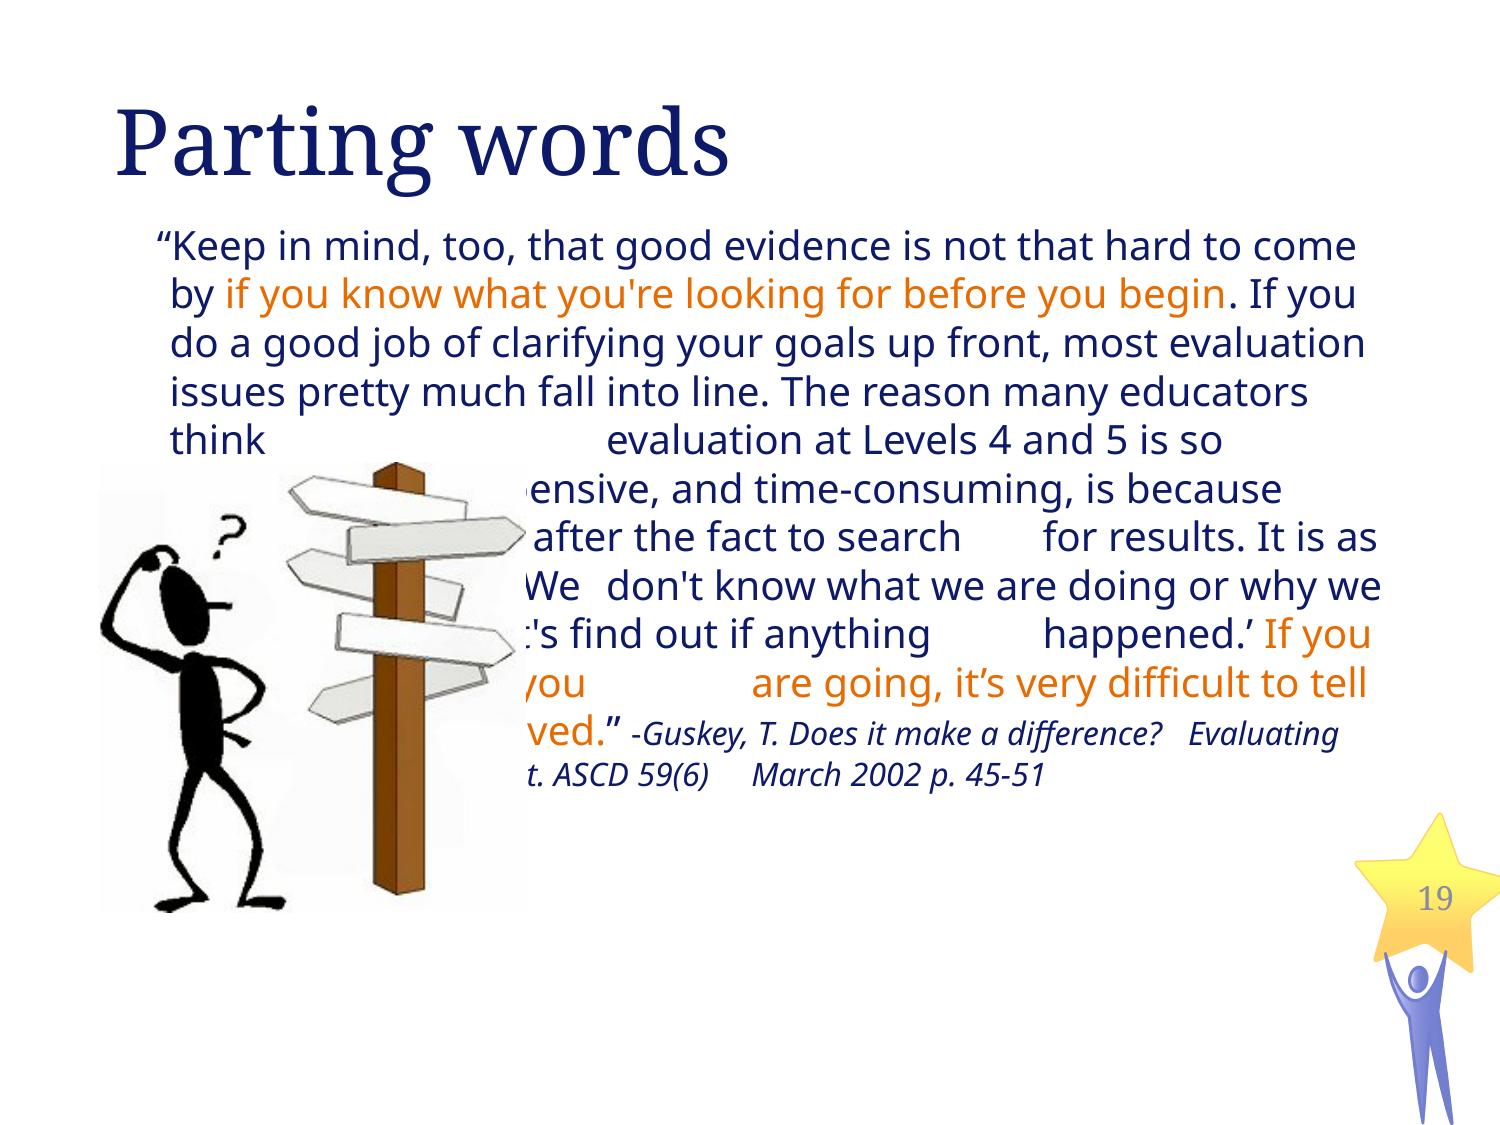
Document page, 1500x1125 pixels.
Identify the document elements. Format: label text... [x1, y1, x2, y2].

slide_number 19 [1392, 862, 1480, 938]
list “Keep in mind, too, that good evidence is not that hard to come by if you know what you're looking for before you begin. If you do a good job of clarifying your goals up front, most evaluation issues pretty much fall into line. The reason many educators think evaluation at Levels 4 and 5 is so difficult, expensive, and time-consuming, is because they are coming in after the fact to search for results. It is as if they are saying, ‘We don't know what we are doing or why we are doing it, but let's find out if anything happened.’ If you don’t know where you are going, it’s very difficult to tell if you’ve arrived.” -Guskey, T. Does it make a difference? Evaluating professional development. ASCD 59(6) March 2002 p. 45-51 [99, 212, 1400, 968]
title Parting words [99, 45, 1400, 212]
picture [99, 462, 526, 913]
